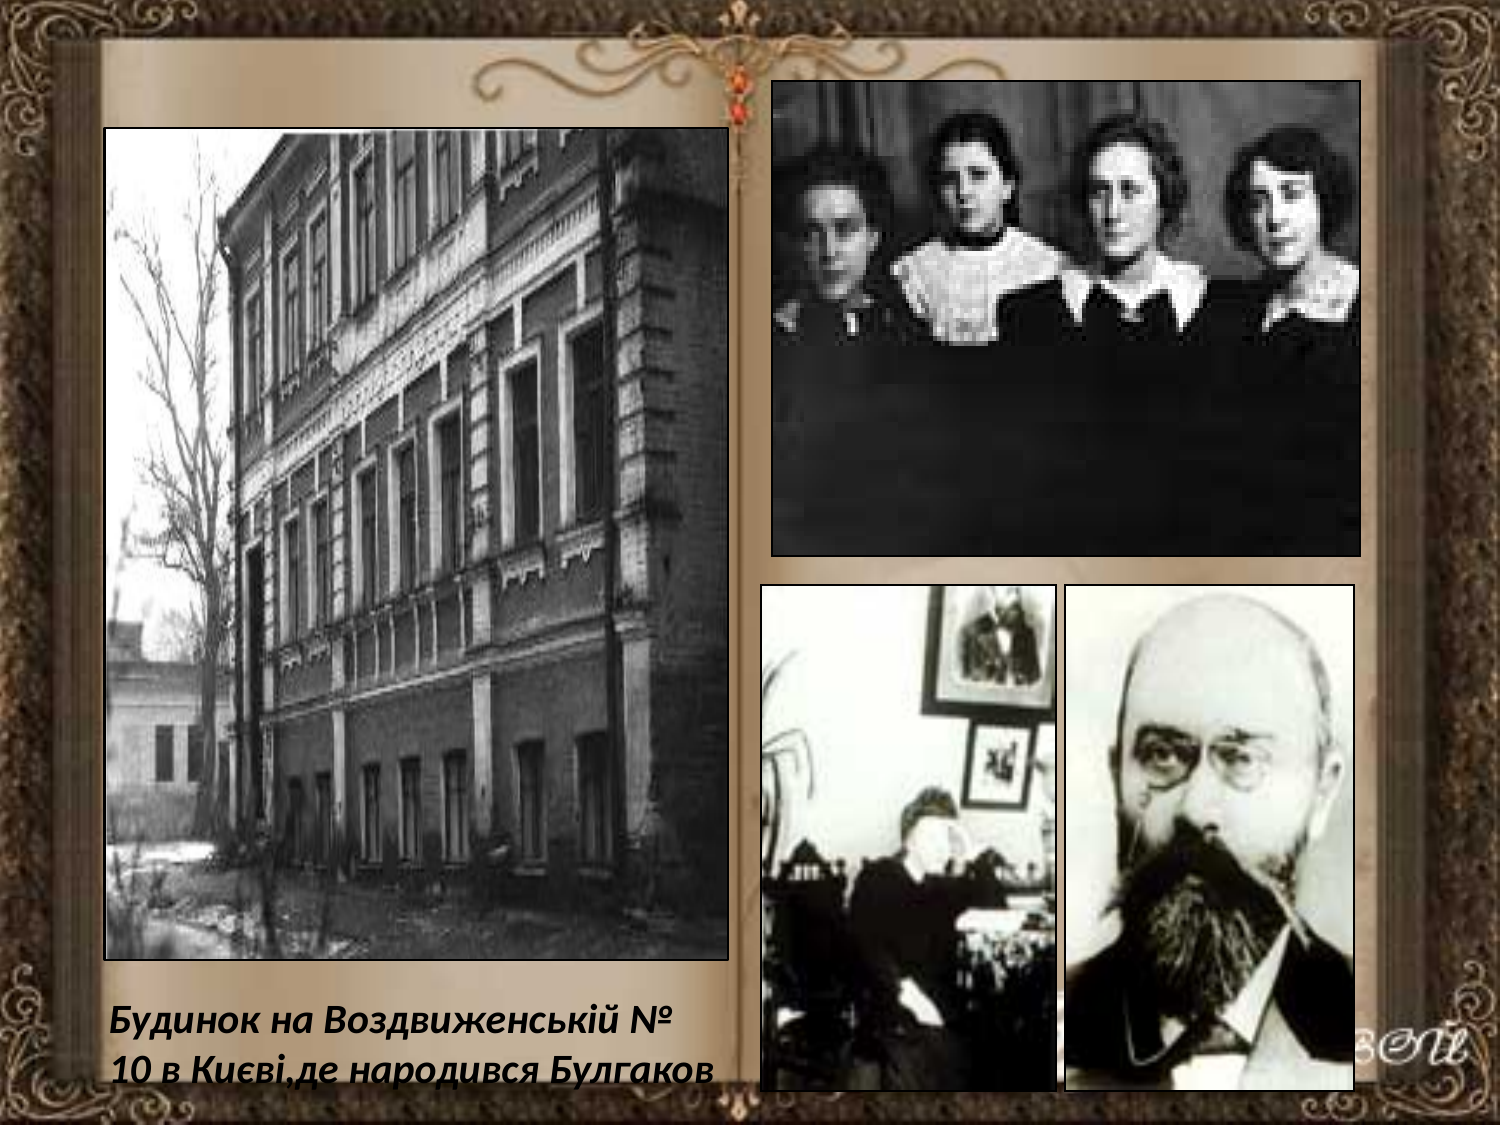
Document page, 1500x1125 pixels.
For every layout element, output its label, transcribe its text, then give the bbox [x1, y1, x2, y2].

text_box Будинок на Воздвиженській № 10 в Києві,де народився Булгаков [93, 984, 739, 1100]
picture [0, 0, 1500, 1125]
